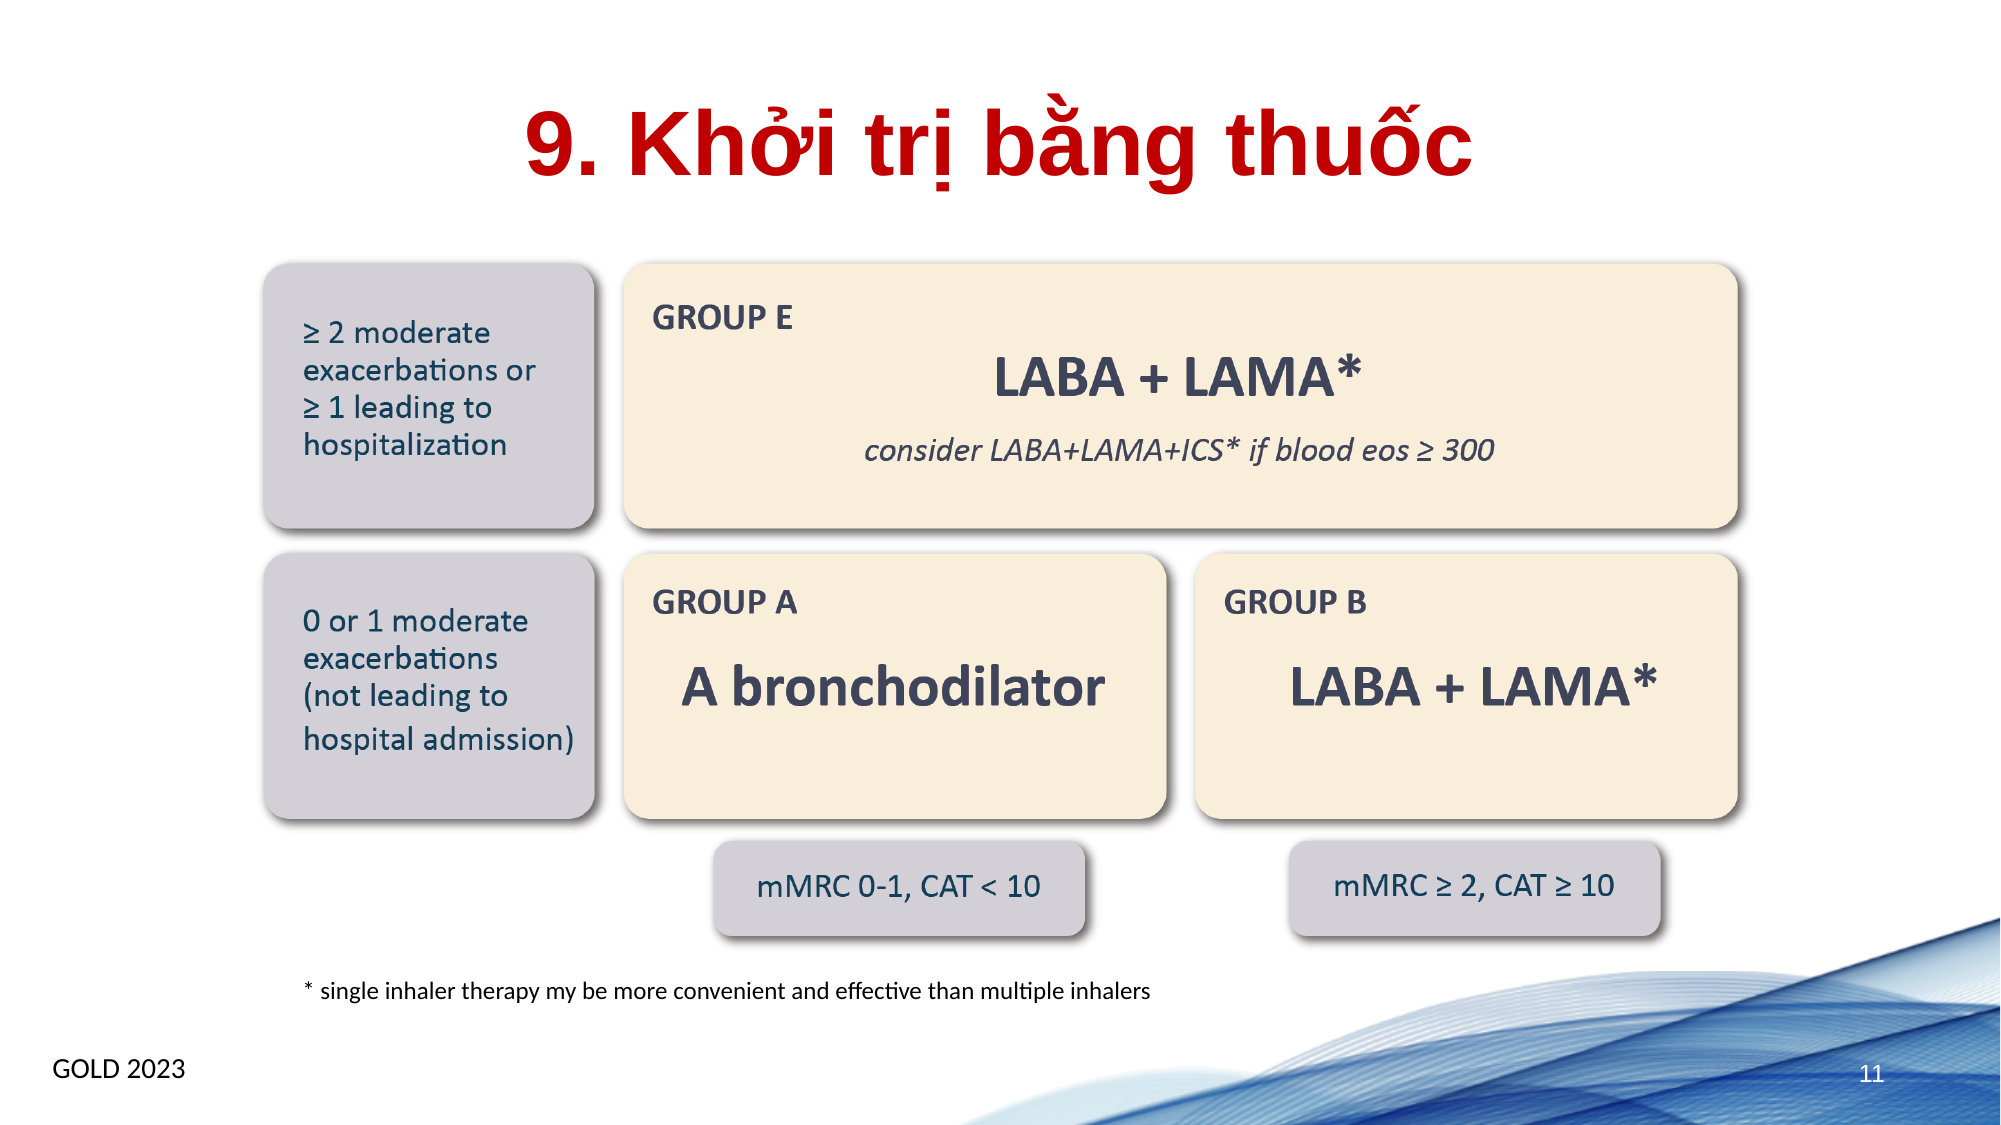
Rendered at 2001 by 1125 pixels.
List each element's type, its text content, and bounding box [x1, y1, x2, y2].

text_box GOLD 2023 [37, 1041, 613, 1092]
slide_number 11 [1433, 1042, 1900, 1103]
title 9. Khởi trị bằng thuốc [99, 45, 1900, 233]
picture [3, 232, 1999, 1125]
text_box * single inhaler therapy my be more convenient and effective than multiple inhalers [287, 980, 1434, 1012]
